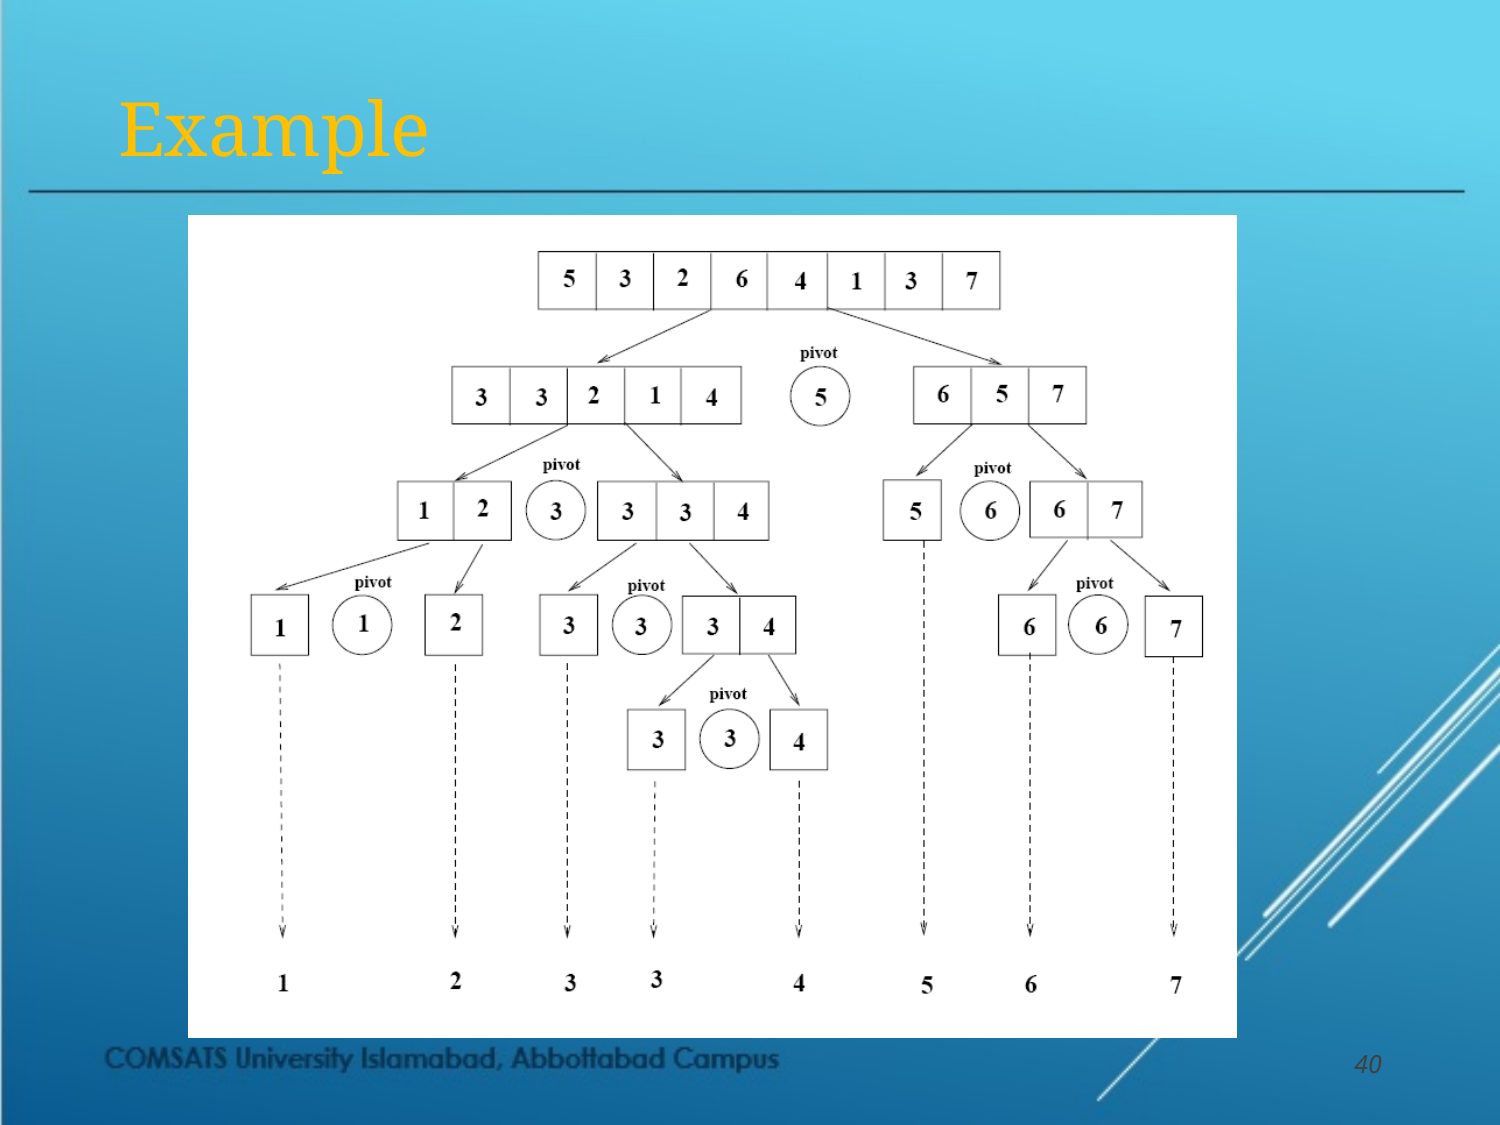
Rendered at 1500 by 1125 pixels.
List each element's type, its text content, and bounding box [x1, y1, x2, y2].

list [188, 215, 1237, 1038]
slide_number 40 [1059, 1042, 1397, 1088]
picture [0, 0, 1500, 1125]
title Example [103, 52, 1397, 213]
